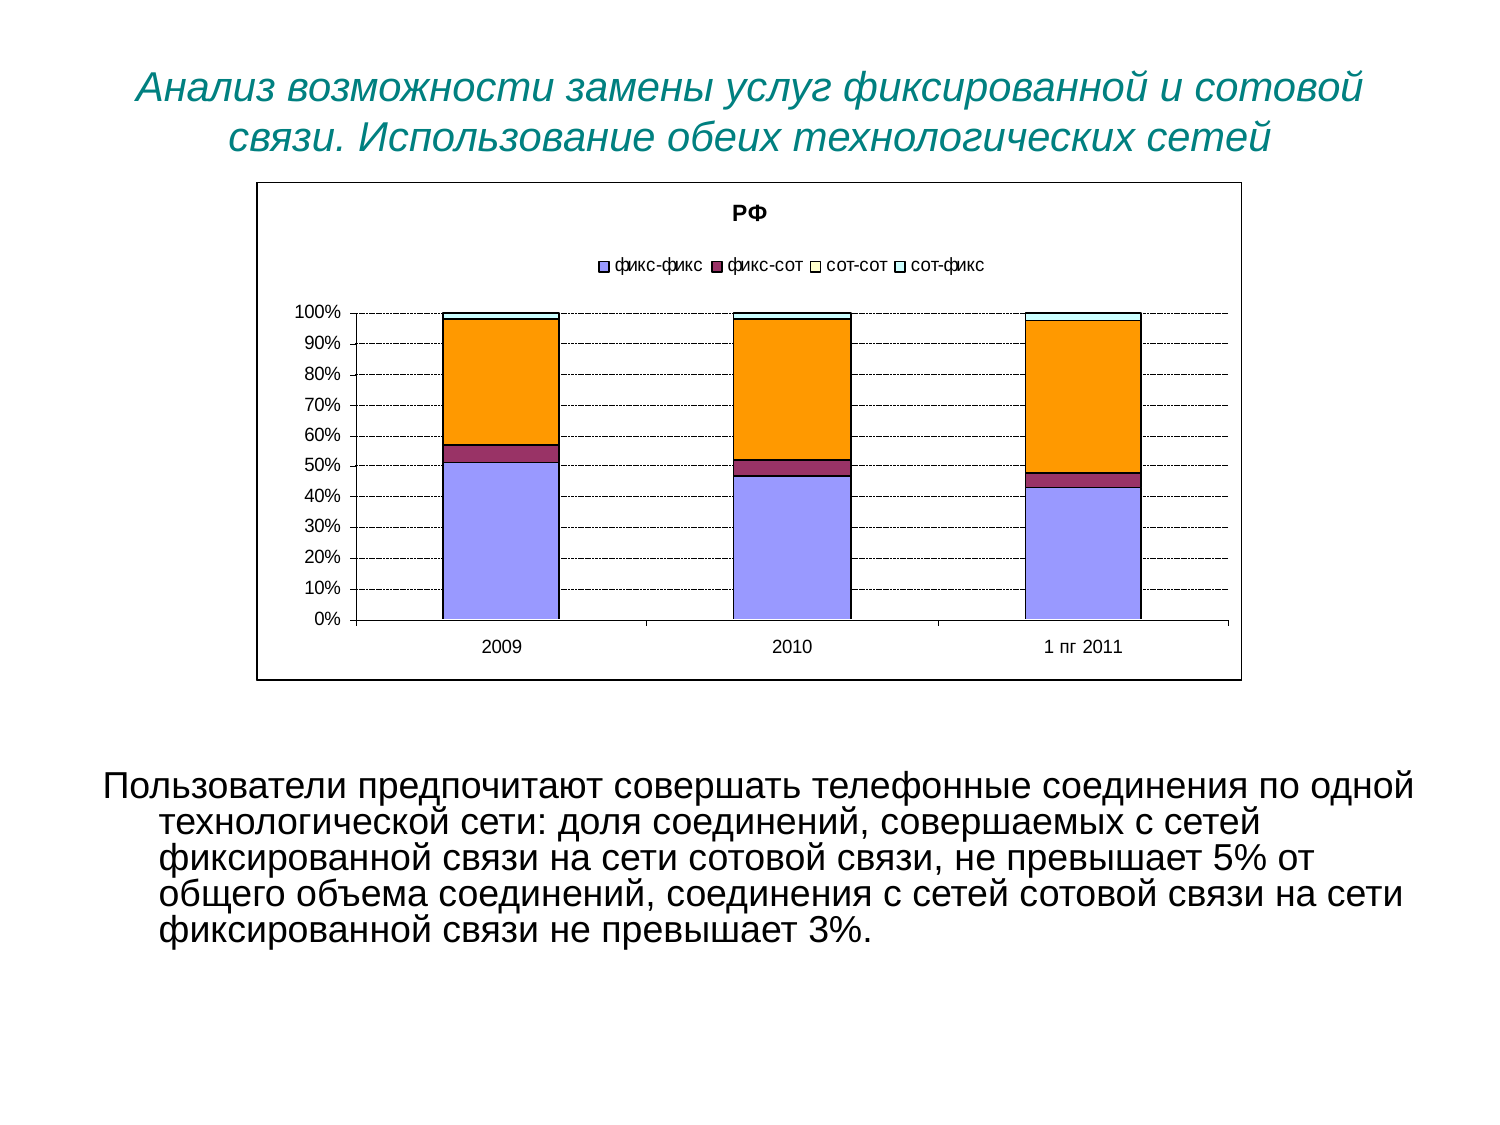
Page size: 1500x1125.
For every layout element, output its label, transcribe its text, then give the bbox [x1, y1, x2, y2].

title Анализ возможности замены услуг фиксированной и сотовой связи. Использование обеих технологических сетей [74, 44, 1426, 176]
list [249, 174, 1251, 688]
list Пользователи предпочитают совершать телефонные соединения по одной технологической сети: доля соединений, совершаемых с сетей фиксированной связи на сети сотовой связи, не превышает 5% от общего объема соединений, соединения с сетей сотовой связи на сети фиксированной связи не превышает 3%. [87, 762, 1438, 1026]
